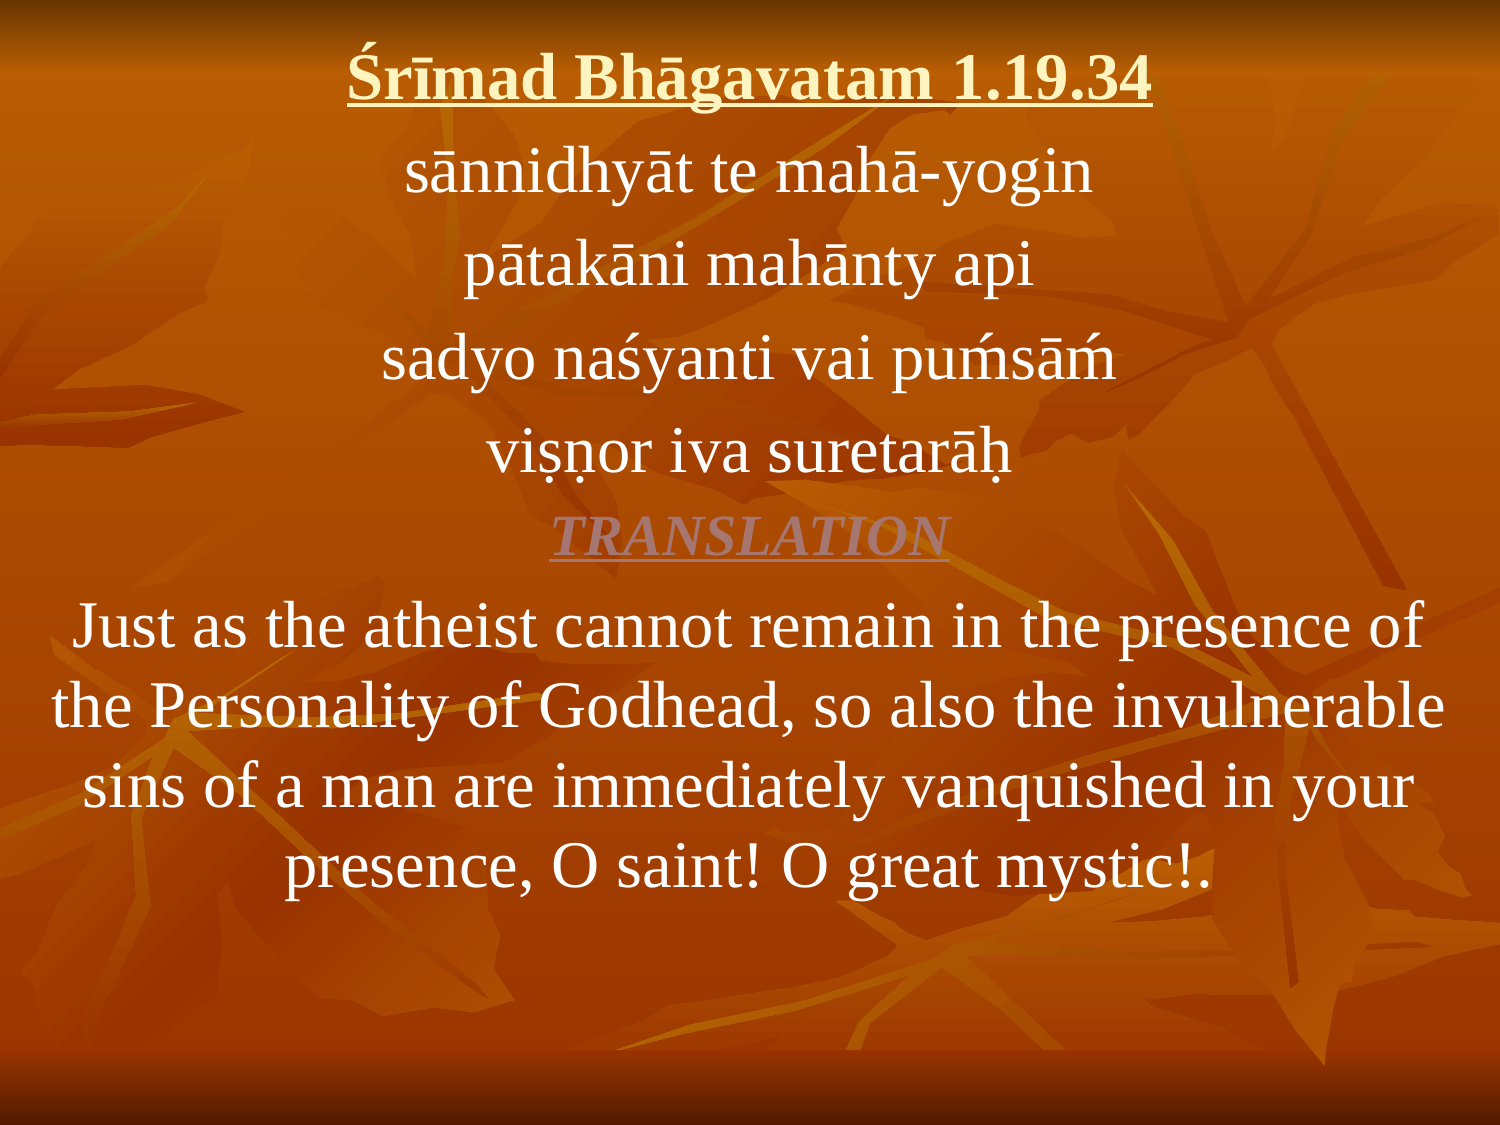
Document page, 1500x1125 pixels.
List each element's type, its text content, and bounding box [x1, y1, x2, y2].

list Śrīmad Bhāgavatam 1.19.34 sānnidhyāt te mahā-yogin pātakāni mahānty api sadyo naśyanti vai puḿsāḿ viṣṇor iva suretarāḥ TRANSLATION Just as the atheist cannot remain in the presence of the Personality of Godhead, so also the invulnerable sins of a man are immediately vanquished in your presence, O saint! O great mystic!. [24, 24, 1475, 1088]
